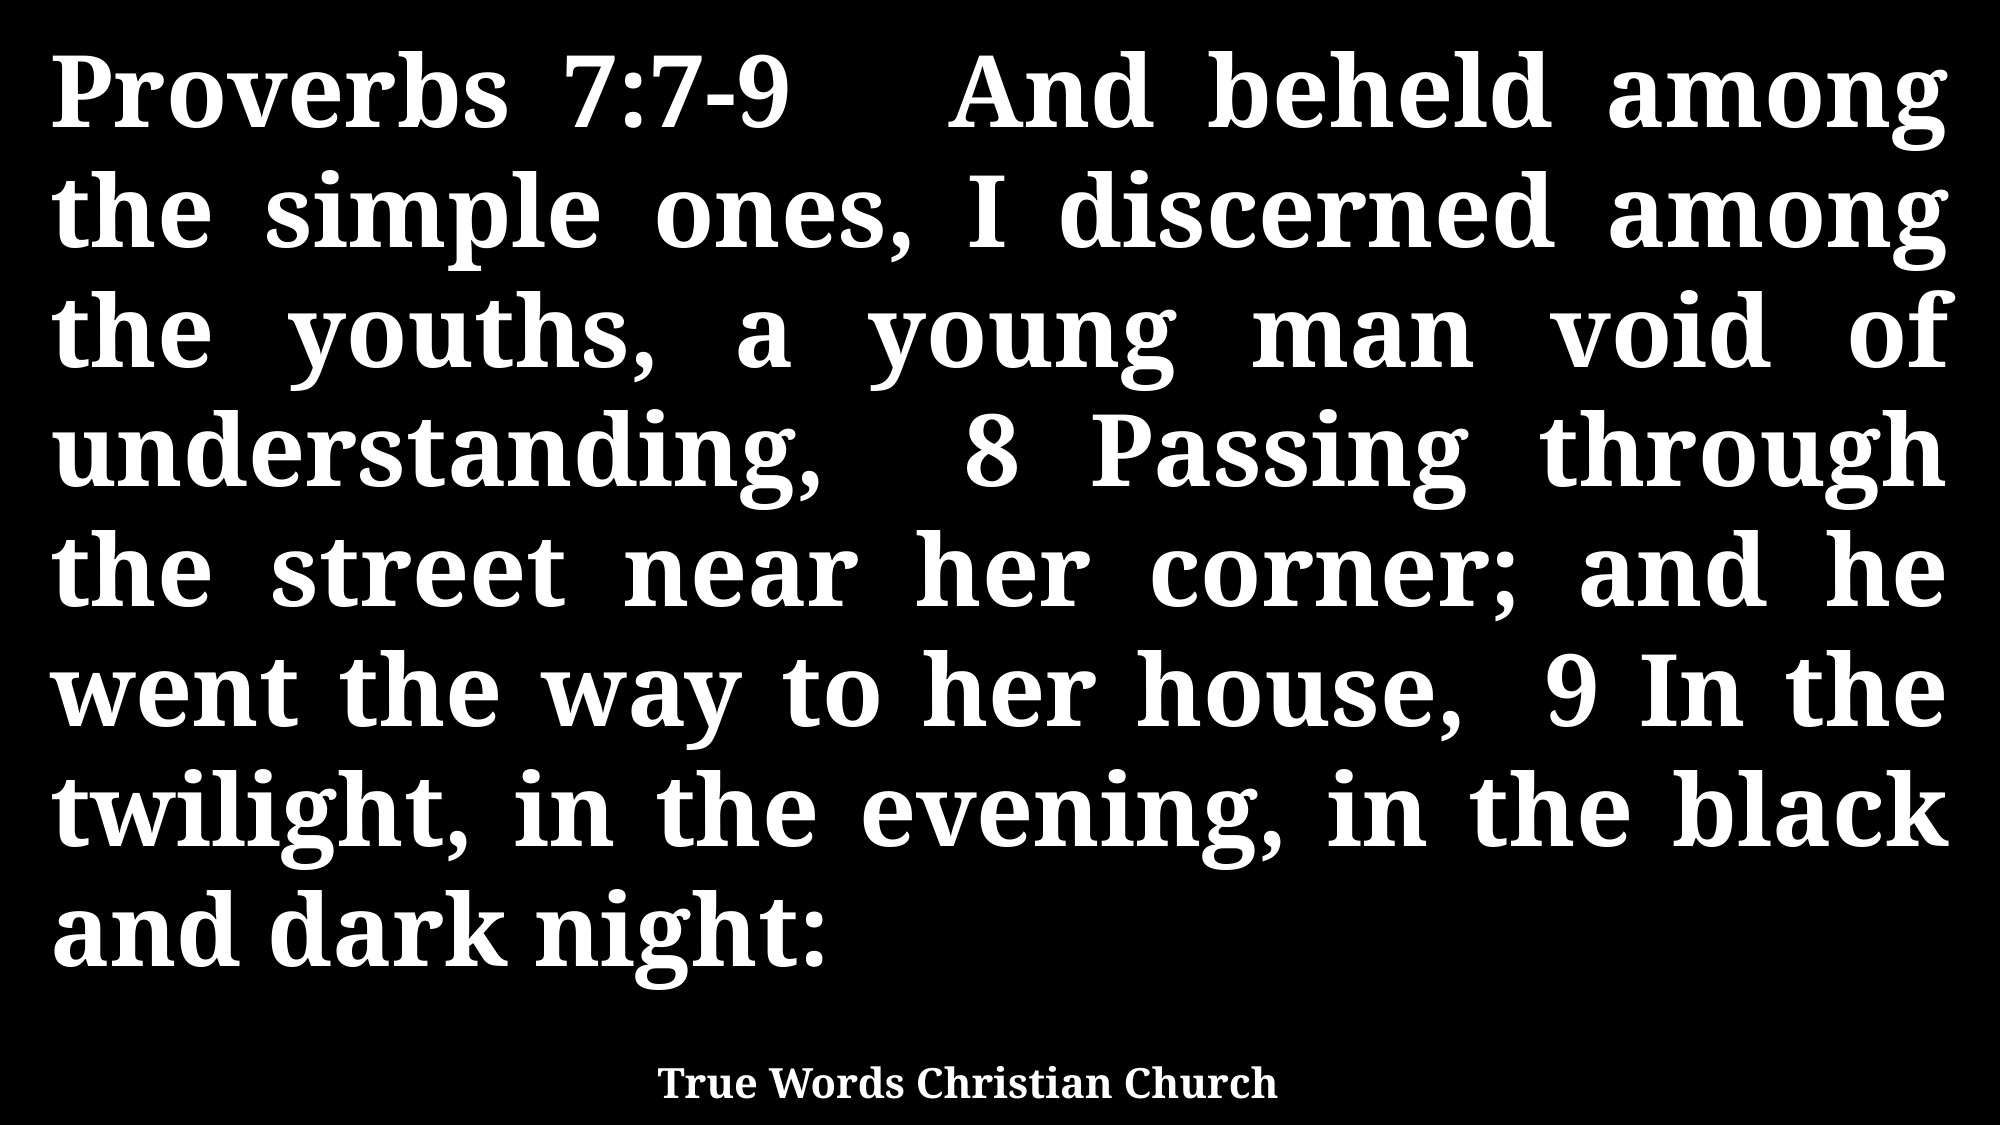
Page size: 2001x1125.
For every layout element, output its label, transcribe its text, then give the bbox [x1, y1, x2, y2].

text_box Proverbs 7:7-9 And beheld among the simple ones, I discerned among the youths, a young man void of understanding, 8 Passing through the street near her corner; and he went the way to her house, 9 In the twilight, in the evening, in the black and dark night: [35, 19, 1965, 995]
text_box True Words Christian Church [642, 1049, 1294, 1114]
